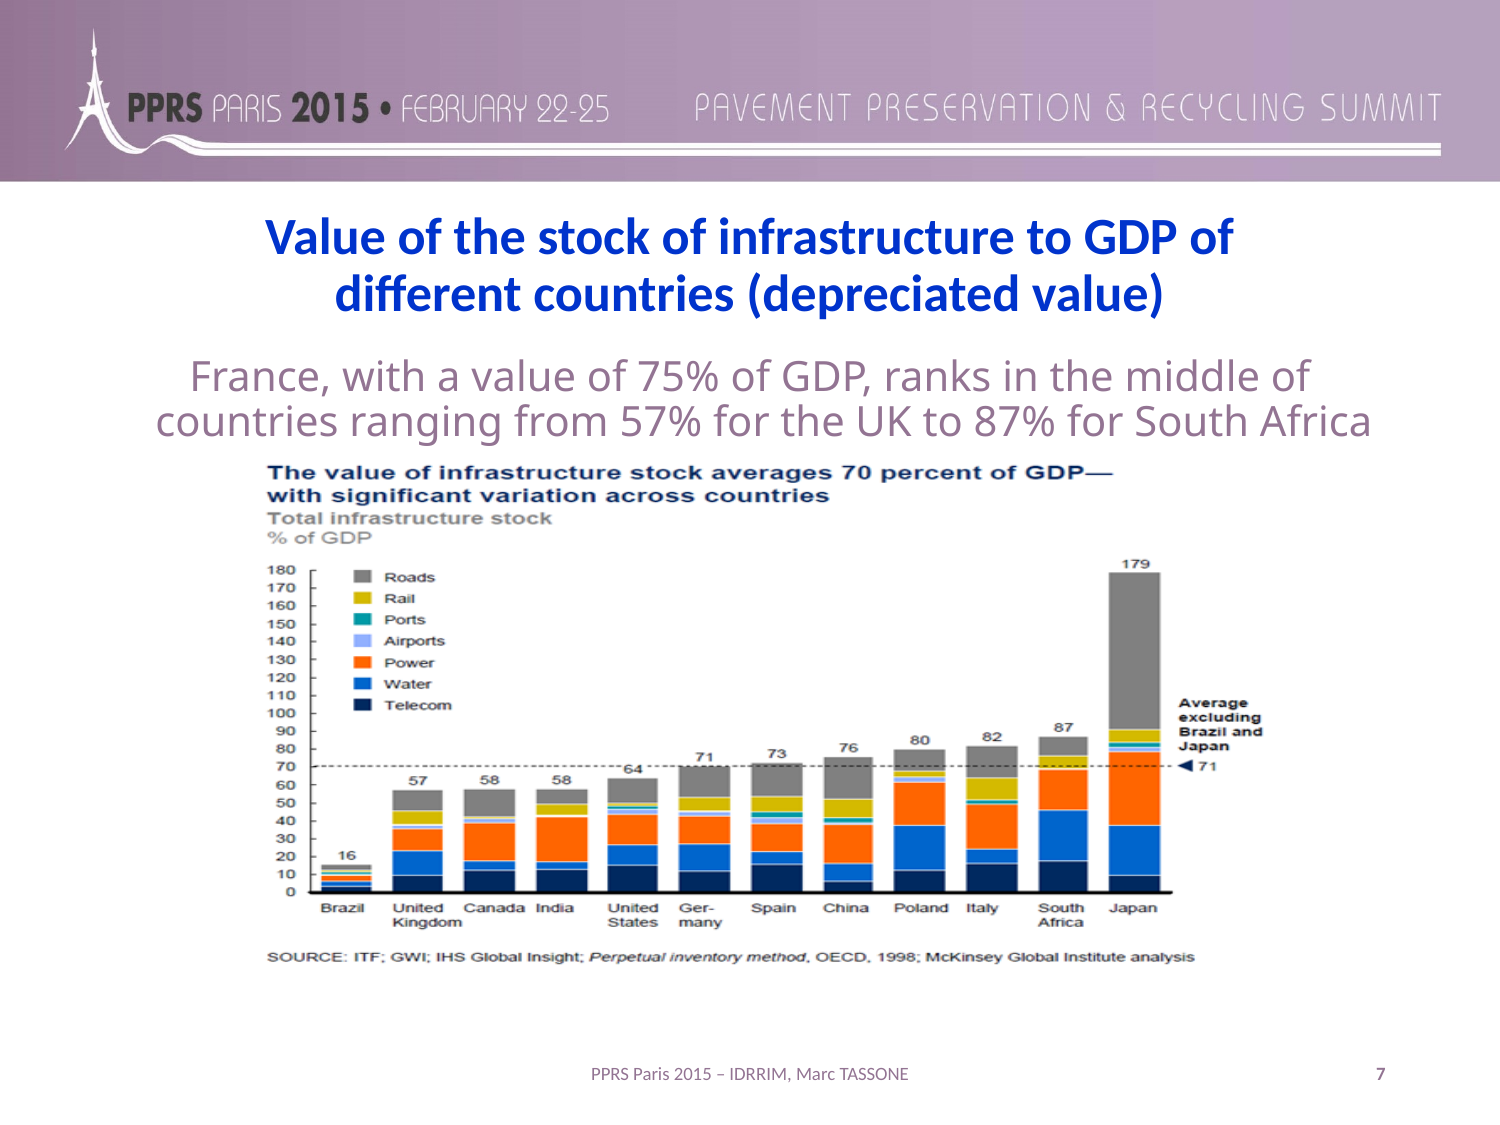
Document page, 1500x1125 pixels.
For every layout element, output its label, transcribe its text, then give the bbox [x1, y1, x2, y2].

slide_number 7 [1059, 1042, 1397, 1103]
picture [194, 458, 1311, 979]
list France, with a value of 75% of GDP, ranks in the middle of countries ranging from 57% for the UK to 87% for South Africa [103, 349, 1397, 1064]
picture [0, 0, 1500, 182]
title Value of the stock of infrastructure to GDP of different countries (depreciated value) [158, 202, 1342, 330]
footer PPRS Paris 2015 – IDRRIM, Marc TASSONE [496, 1042, 1004, 1103]
